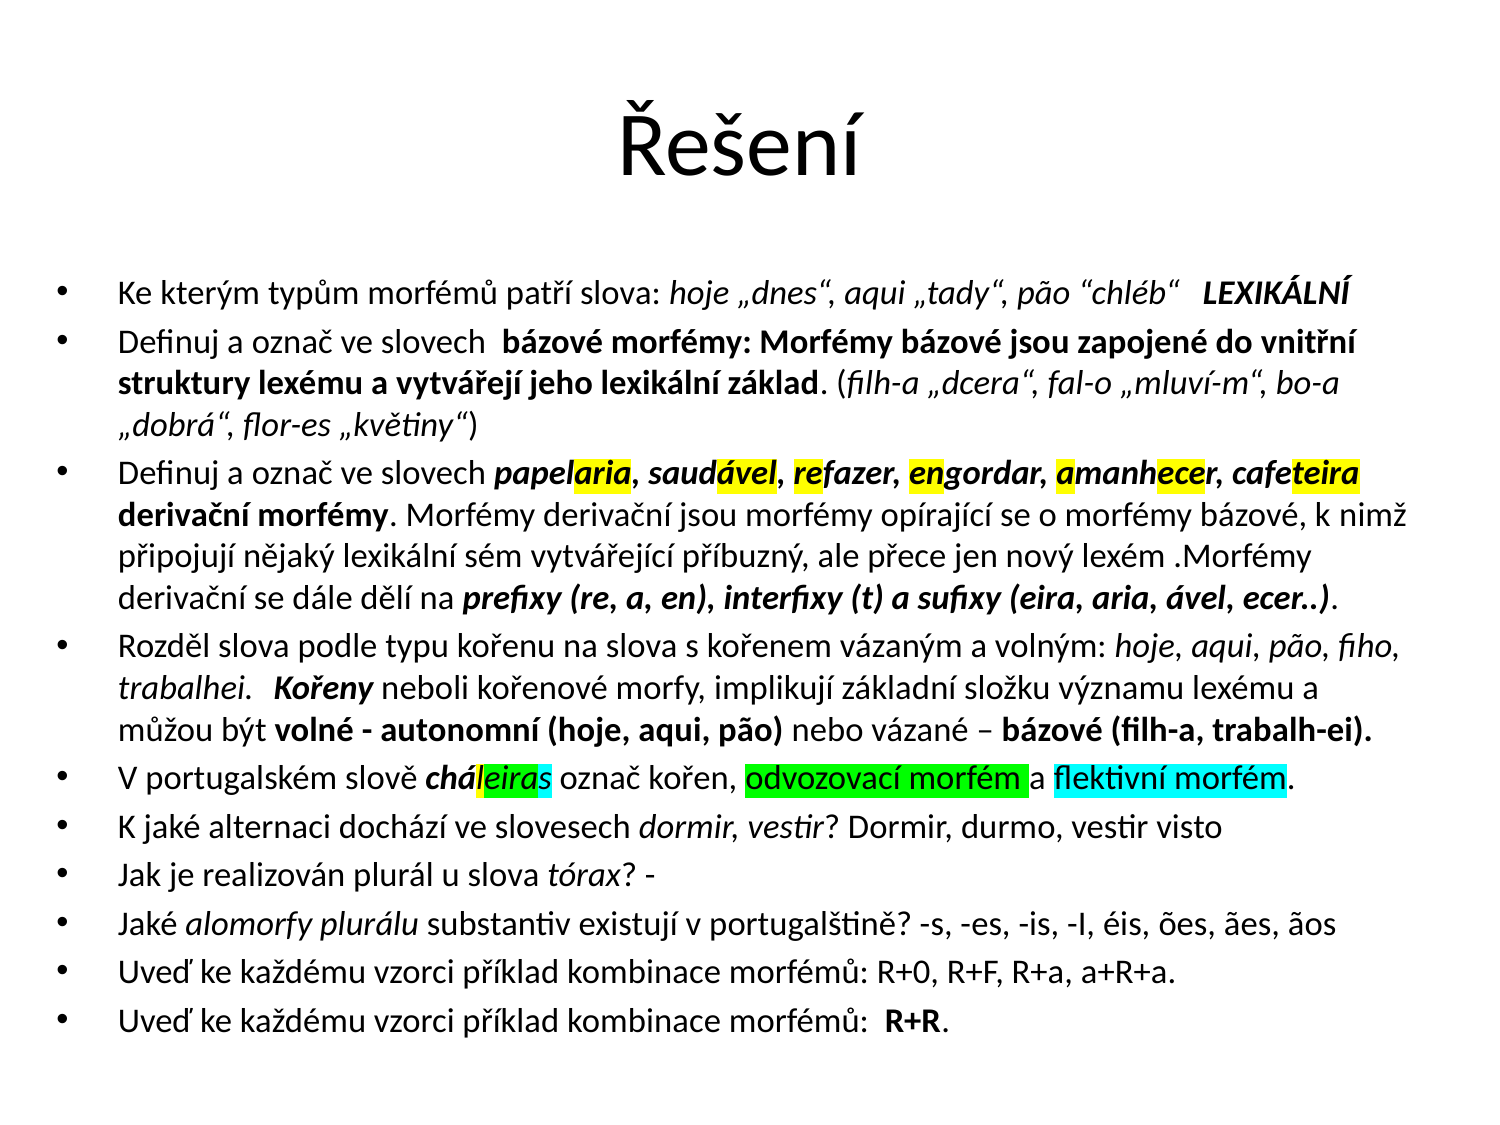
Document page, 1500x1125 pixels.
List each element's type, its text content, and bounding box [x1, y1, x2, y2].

title Řešení [75, 45, 1425, 233]
list Ke kterým typům morfémů patří slova: hoje „dnes“, aqui „tady“, pão “chléb“ LEXIKÁLNÍ Definuj a označ ve slovech bázové morfémy: Morfémy bázové jsou zapojené do vnitřní struktury lexému a vytvářejí jeho lexikální základ. (filh-a „dcera“, fal-o „mluví-m“, bo-a „dobrá“, flor-es „květiny“) Definuj a označ ve slovech papelaria, saudável, refazer, engordar, amanhecer, cafeteira derivační morfémy. Morfémy derivační jsou morfémy opírající se o morfémy bázové, k nimž připojují nějaký lexikální sém vytvářející příbuzný, ale přece jen nový lexém .Morfémy derivační se dále dělí na prefixy (re, a, en), interfixy (t) a sufixy (eira, aria, ável, ecer..). Rozděl slova podle typu kořenu na slova s kořenem vázaným a volným: hoje, aqui, pão, fiho, trabalhei. Kořeny neboli kořenové morfy, implikují základní složku významu lexému a můžou být volné - autonomní (hoje, aqui, pão) nebo vázané – bázové (filh-a, trabalh-ei). V portugalském slově cháleiras označ kořen, odvozovací morfém a flektivní morfém. K jaké alternaci dochází ve slovesech dormir, vestir? Dormir, durmo, vestir visto Jak je realizován plurál u slova tórax? - Jaké alomorfy plurálu substantiv existují v portugalštině? -s, -es, -is, -I, éis, ões, ães, ãos Uveď ke každému vzorci příklad kombinace morfémů: R+0, R+F, R+a, a+R+a. Uveď ke každému vzorci příklad kombinace morfémů: R+R. [41, 262, 1425, 1080]
